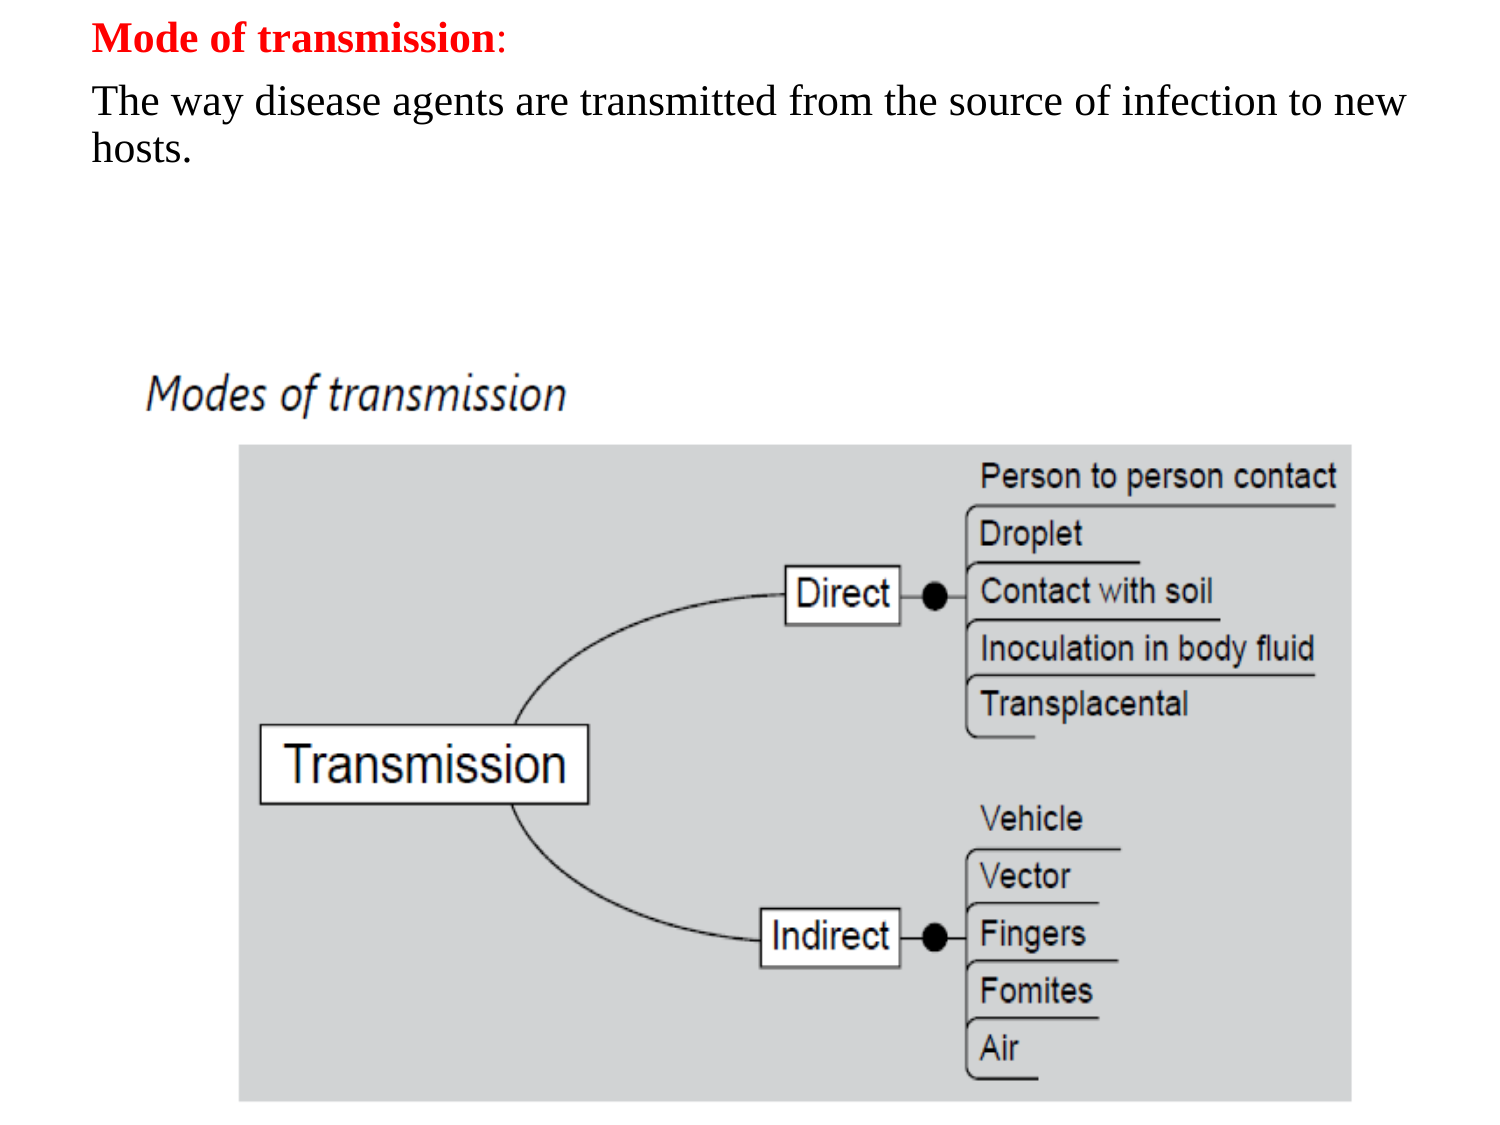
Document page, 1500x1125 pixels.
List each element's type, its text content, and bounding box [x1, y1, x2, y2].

list Mode of transmission: The way disease agents are transmitted from the source of infection to new hosts. [76, 7, 1424, 877]
picture [112, 362, 1463, 1125]
